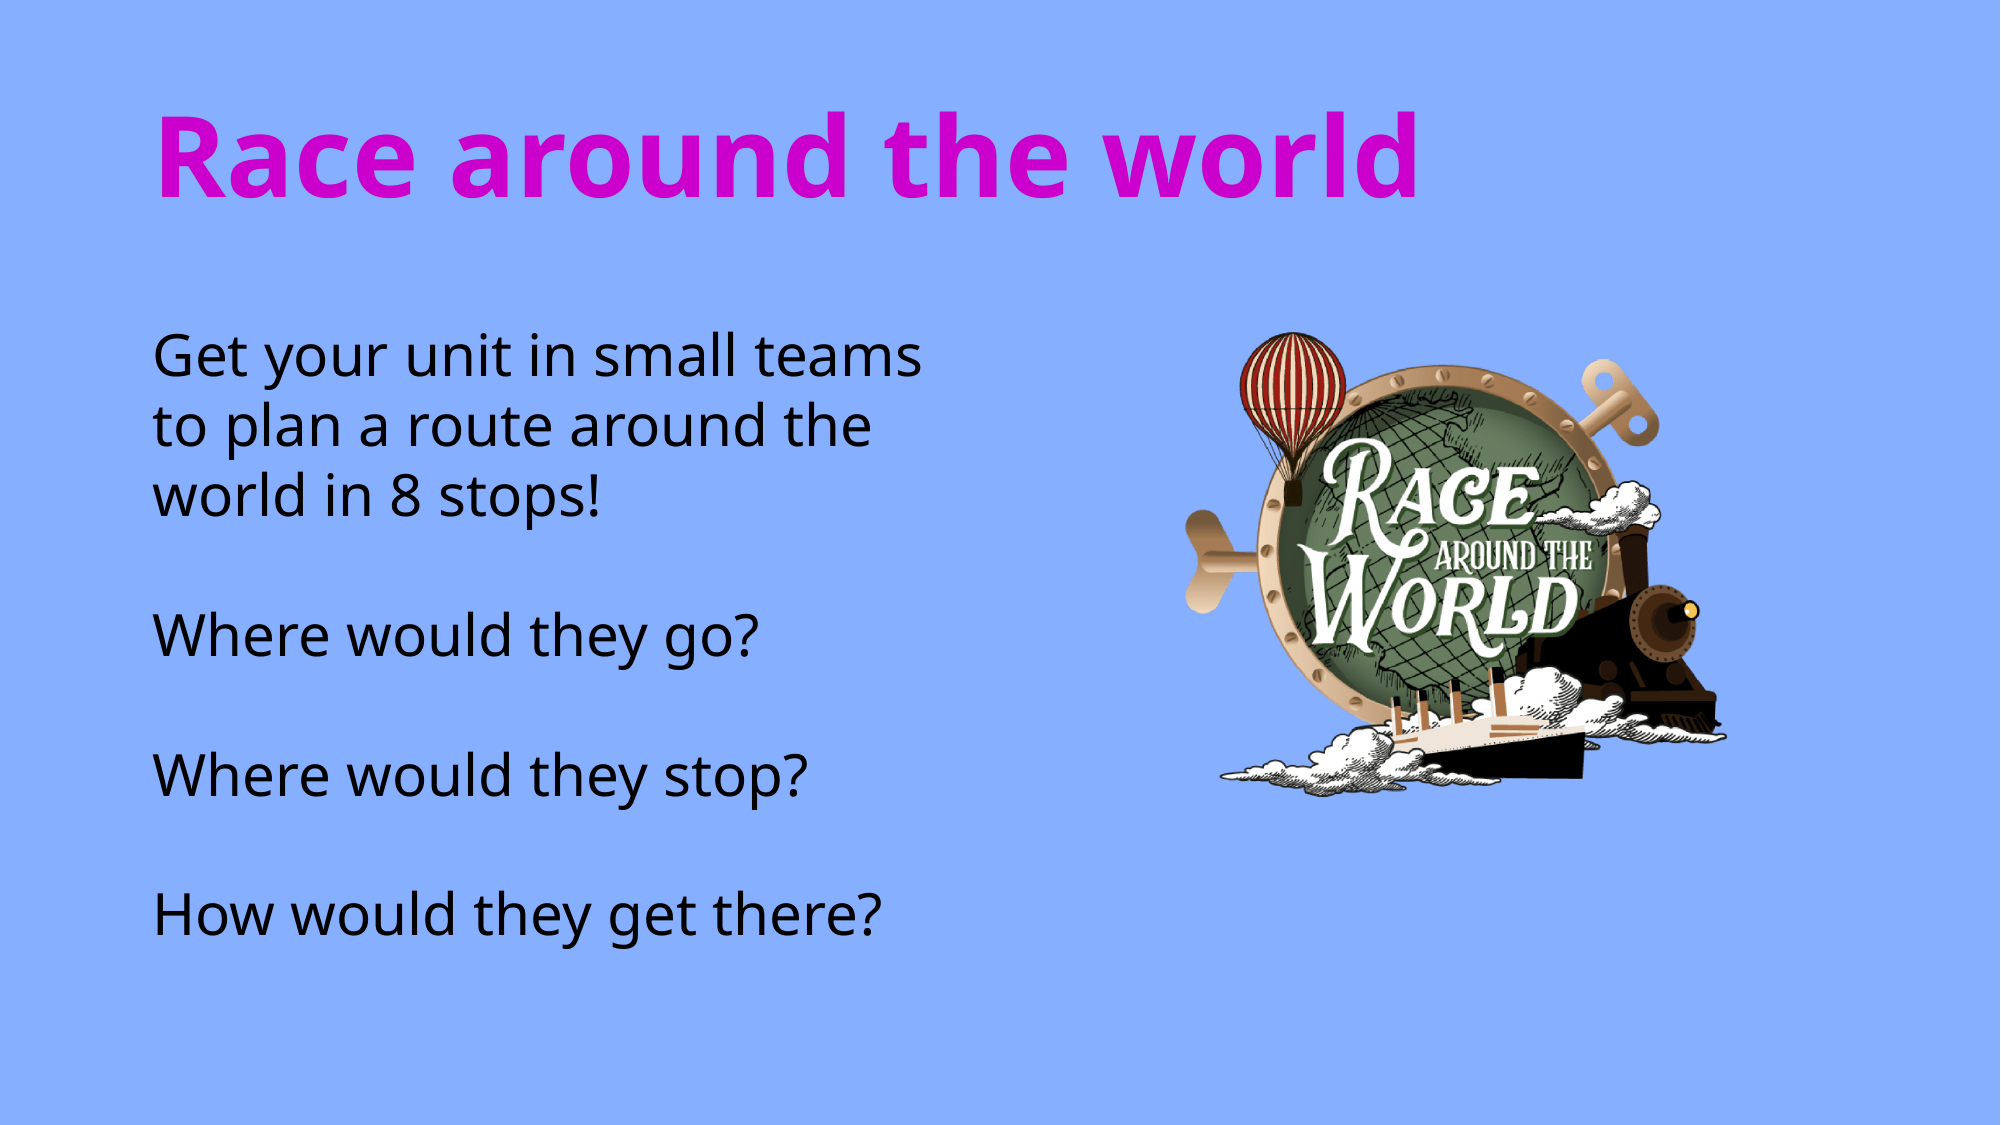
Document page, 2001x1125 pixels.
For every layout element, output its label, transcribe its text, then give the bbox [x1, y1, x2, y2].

list Get your unit in small teams to plan a route around the world in 8 stops! Where would they go? Where would they stop? How would they get there? [137, 311, 984, 1016]
title Race around the world [137, 59, 1863, 263]
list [1016, 311, 1867, 835]
